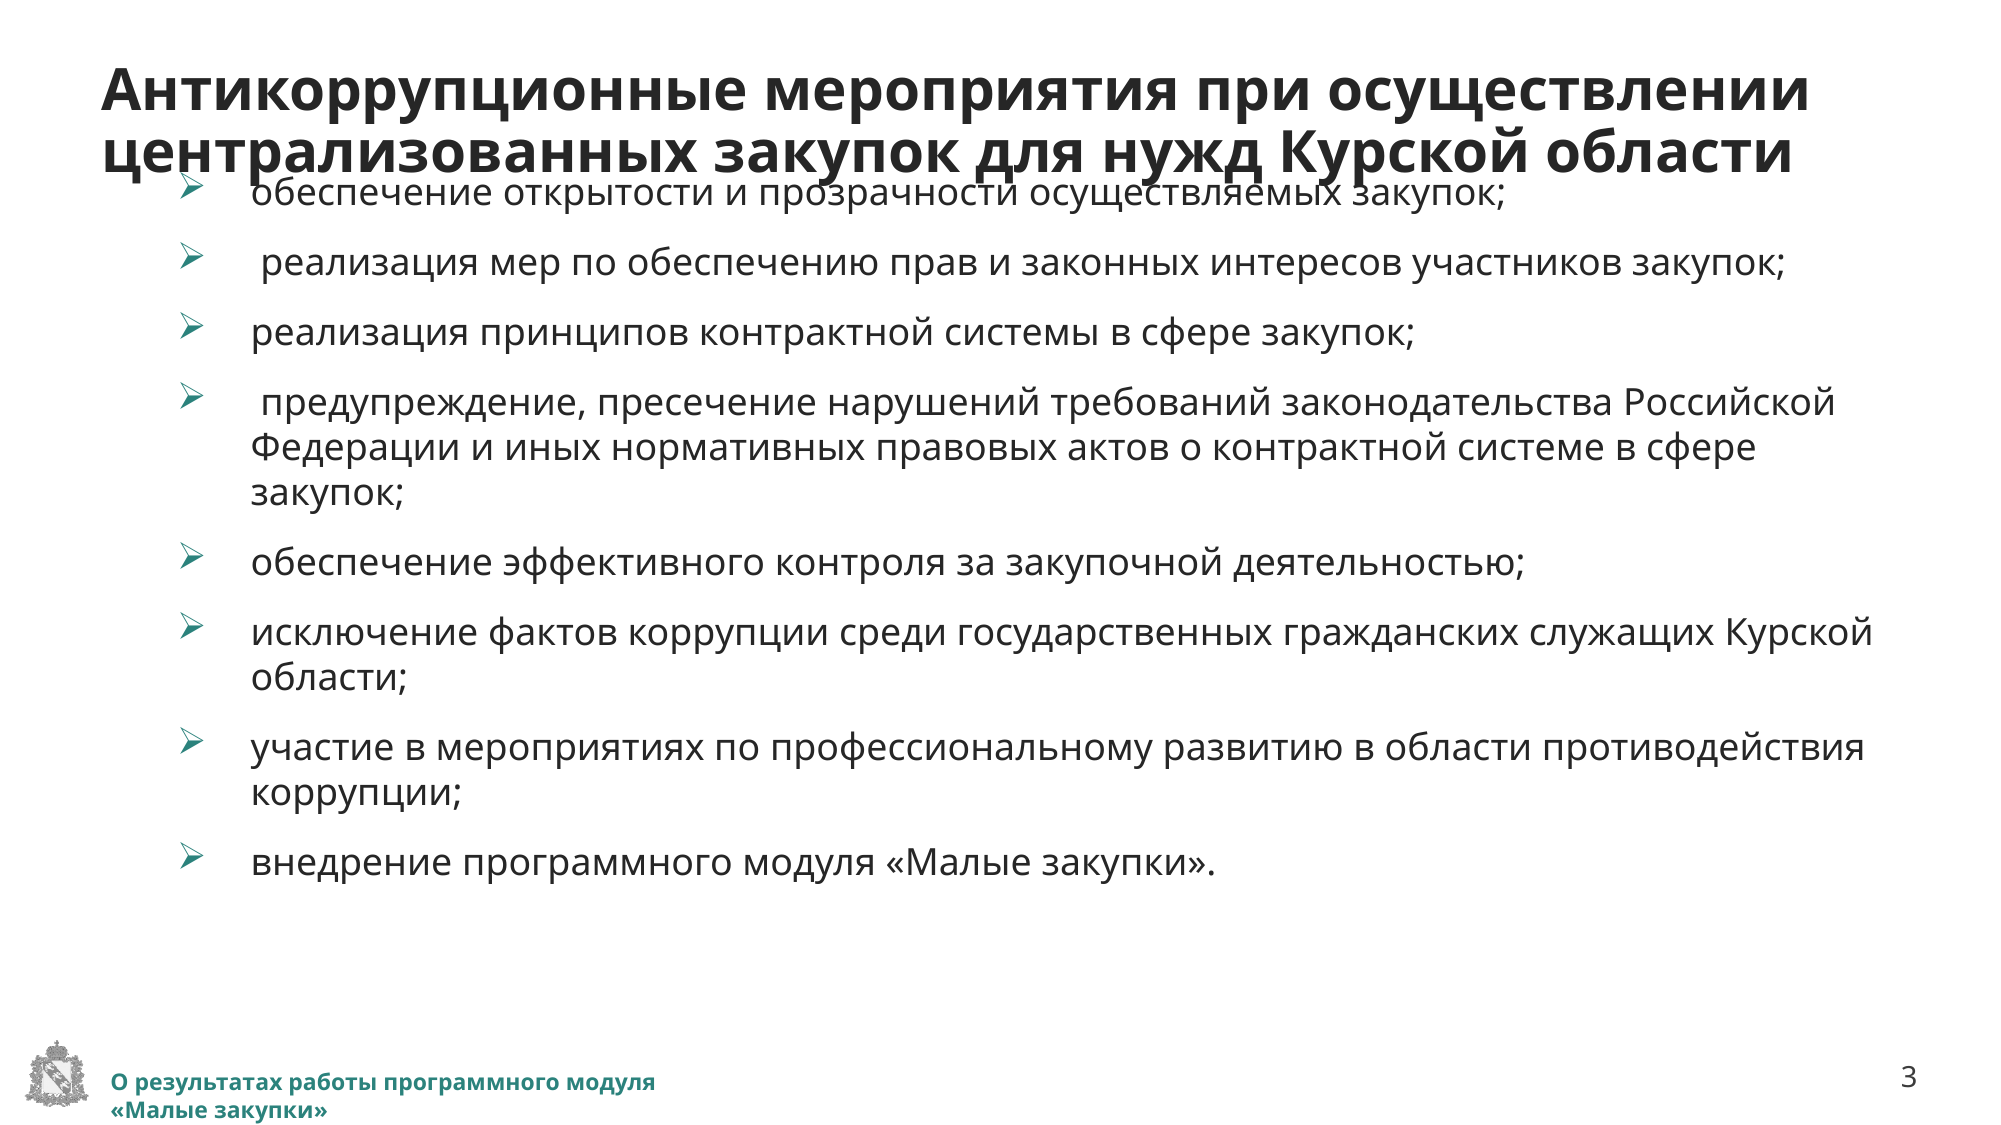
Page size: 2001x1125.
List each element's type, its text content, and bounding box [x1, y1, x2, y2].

text_box обеспечение открытости и прозрачности осуществляемых закупок; реализация мер по обеспечению прав и законных интересов участников закупок; реализация принципов контрактной системы в сфере закупок; предупреждение, пресечение нарушений требований законодательства Российской Федерации и иных нормативных правовых актов о контрактной системе в сфере закупок; обеспечение эффективного контроля за закупочной деятельностью; исключение фактов коррупции среди государственных гражданских служащих Курской области; участие в мероприятиях по профессиональному развитию в области противодействия коррупции; внедрение программного модуля «Малые закупки». [103, 161, 1897, 891]
title Антикоррупционные мероприятия при осуществлении централизованных закупок для нужд Курской области [86, 65, 1869, 180]
text_box О результатах работы программного модуля «Малые закупки» [95, 1060, 766, 1125]
